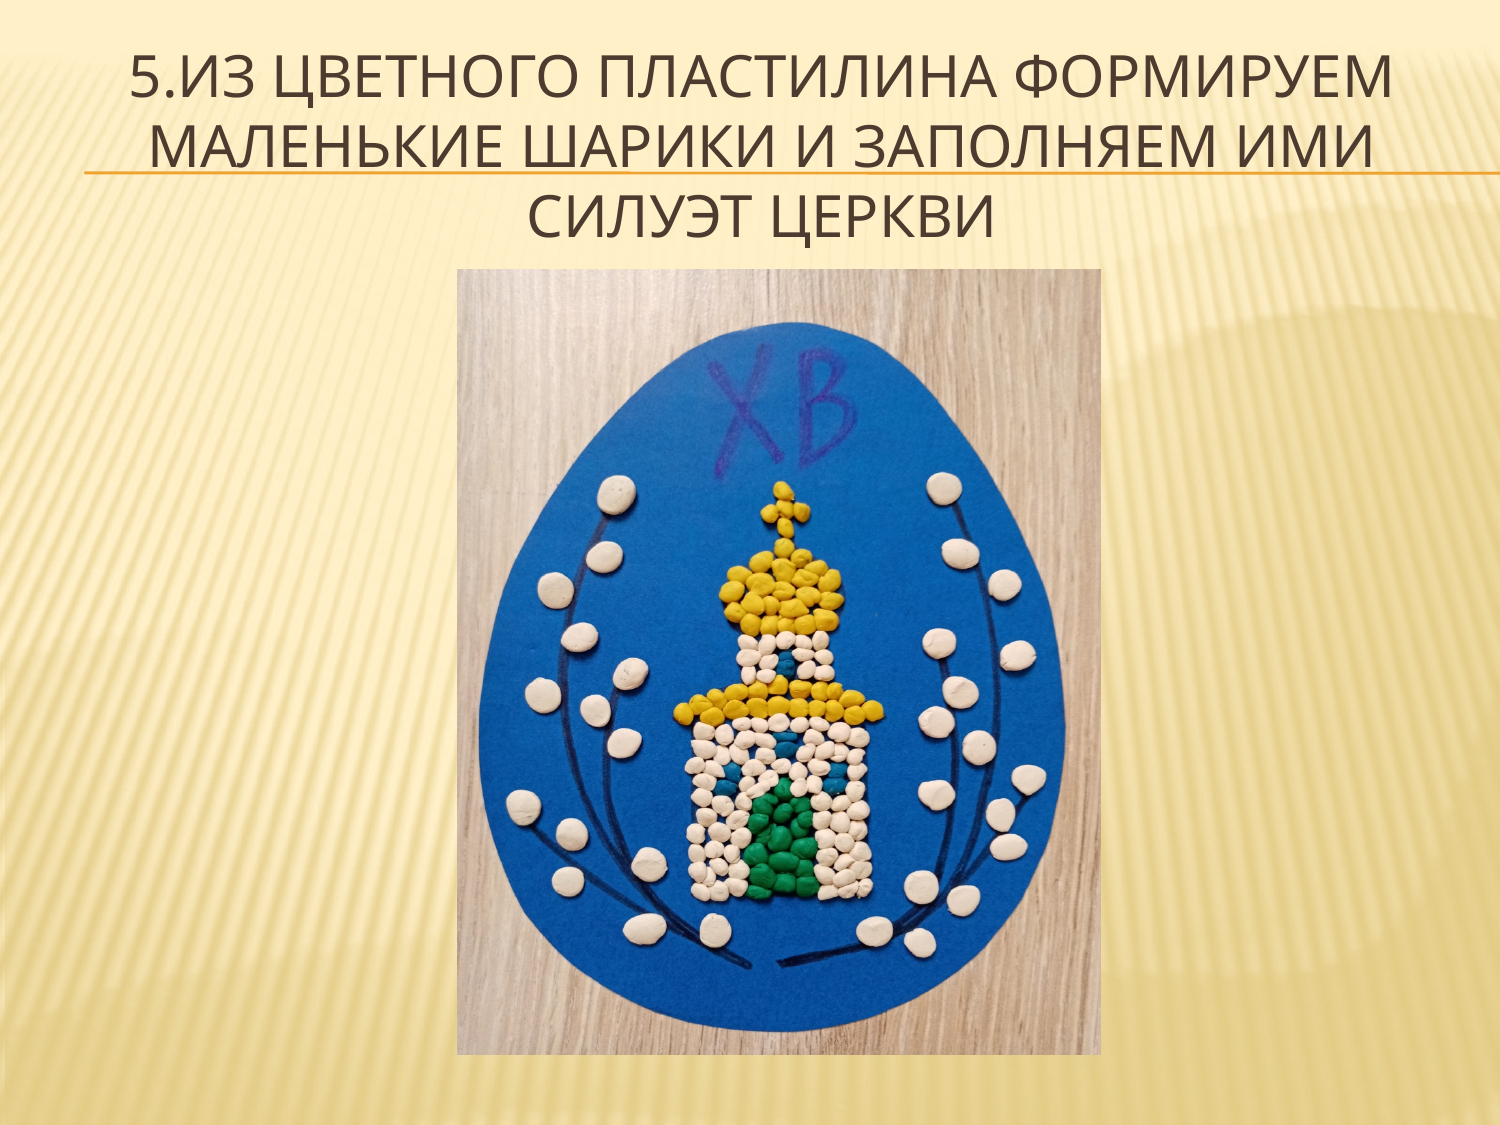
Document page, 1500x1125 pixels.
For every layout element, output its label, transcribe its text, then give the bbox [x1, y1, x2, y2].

picture [456, 269, 1101, 1055]
title 5.Из цветного пластилина формируем маленькие шарики и заполняем ими силуэт церкви [49, 75, 1475, 213]
